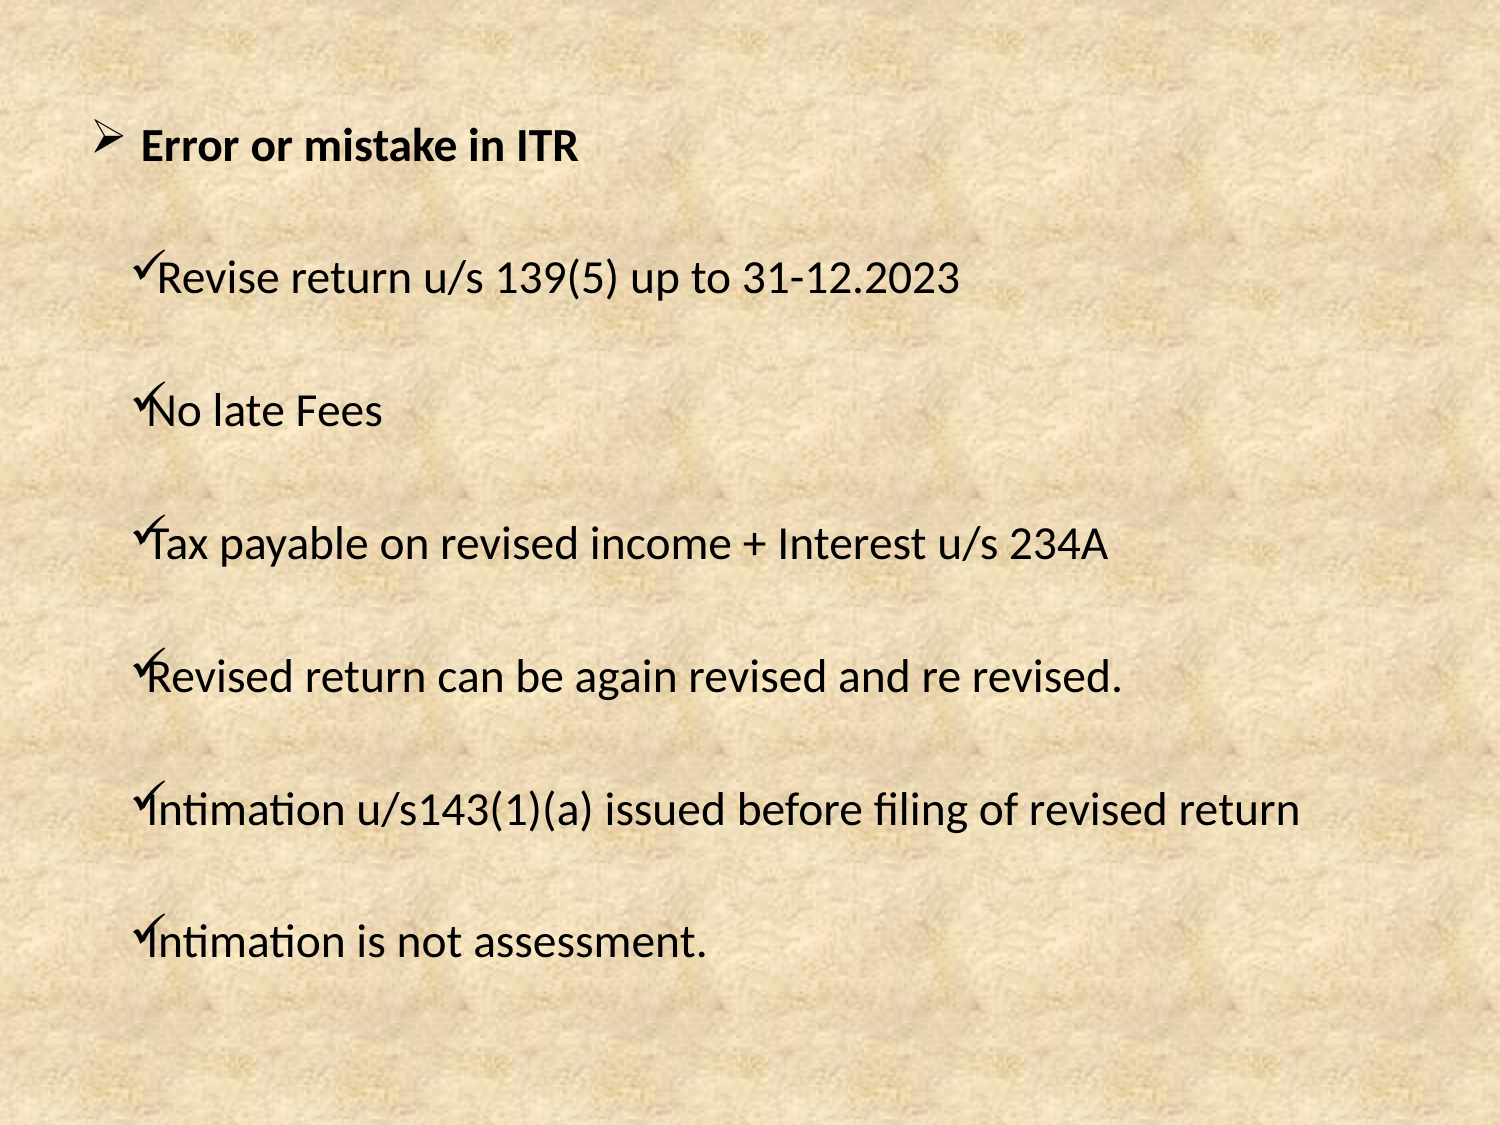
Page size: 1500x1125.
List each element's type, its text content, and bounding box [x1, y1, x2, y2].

picture [0, 0, 1500, 1125]
list Error or mistake in ITR Revise return u/s 139(5) up to 31-12.2023 No late Fees Tax payable on revised income + Interest u/s 234A Revised return can be again revised and re revised. Intimation u/s143(1)(a) issued before filing of revised return Intimation is not assessment. [75, 62, 1425, 1125]
